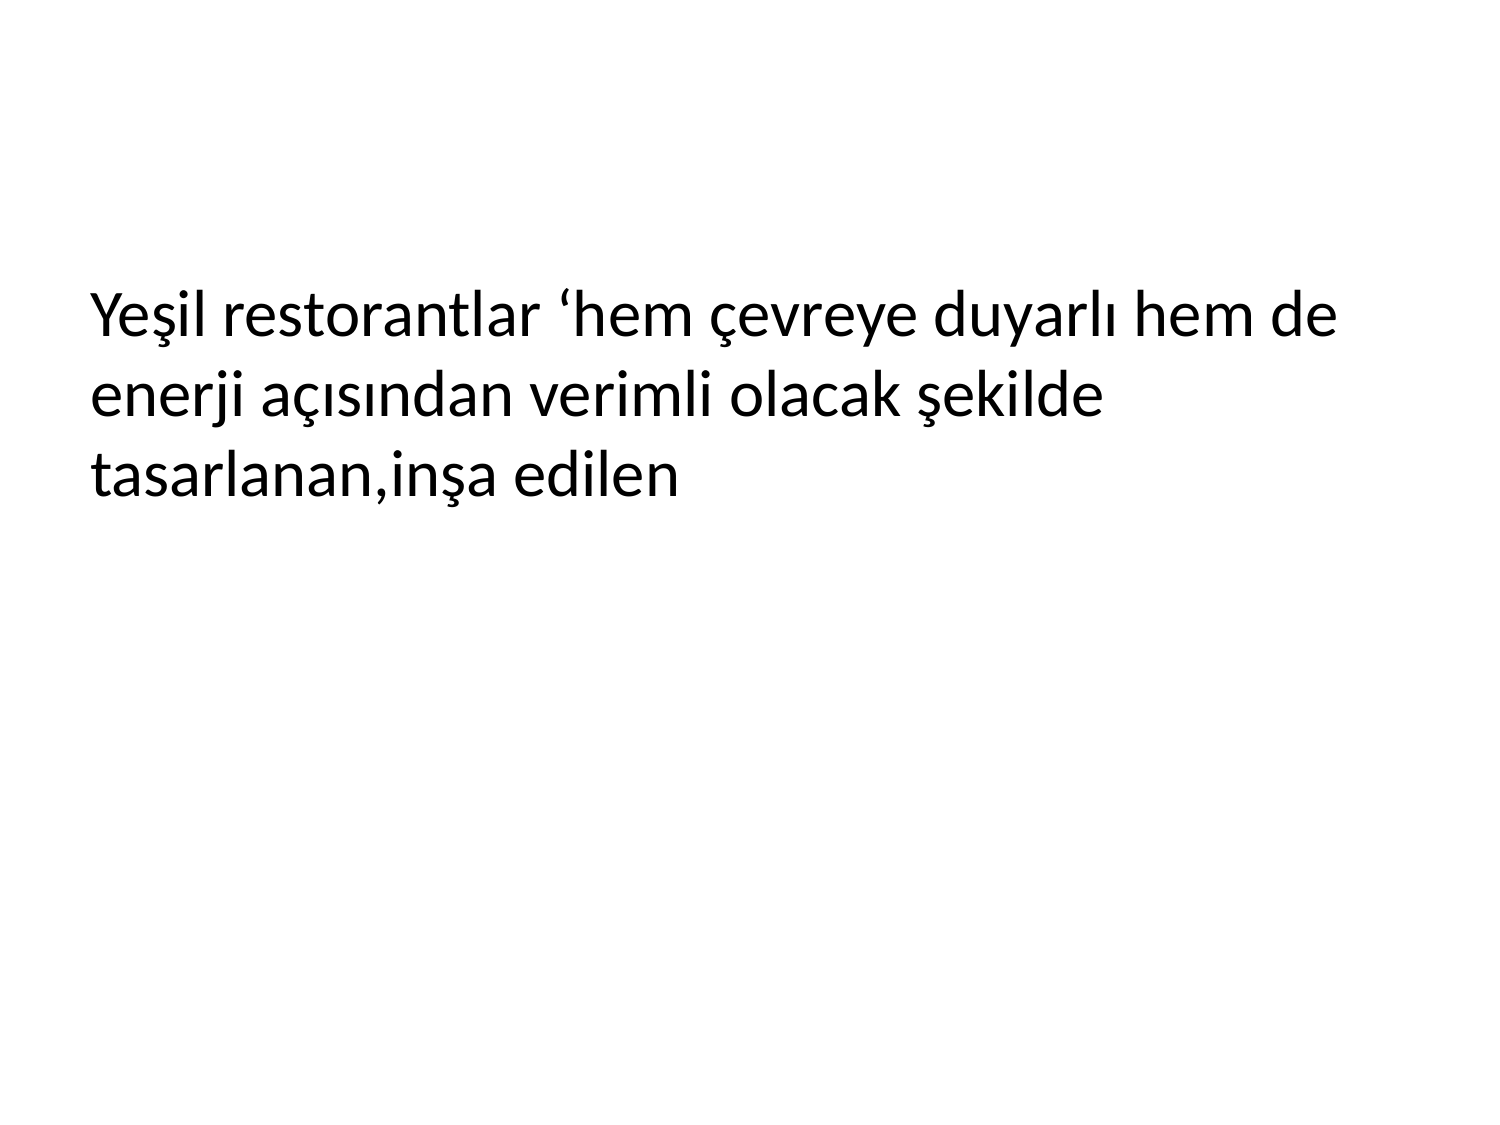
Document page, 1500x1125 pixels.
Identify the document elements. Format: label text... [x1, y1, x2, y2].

list Yeşil restorantlar ‘hem çevreye duyarlı hem de enerji açısından verimli olacak şekilde tasarlanan,inşa edilen [75, 262, 1425, 1005]
